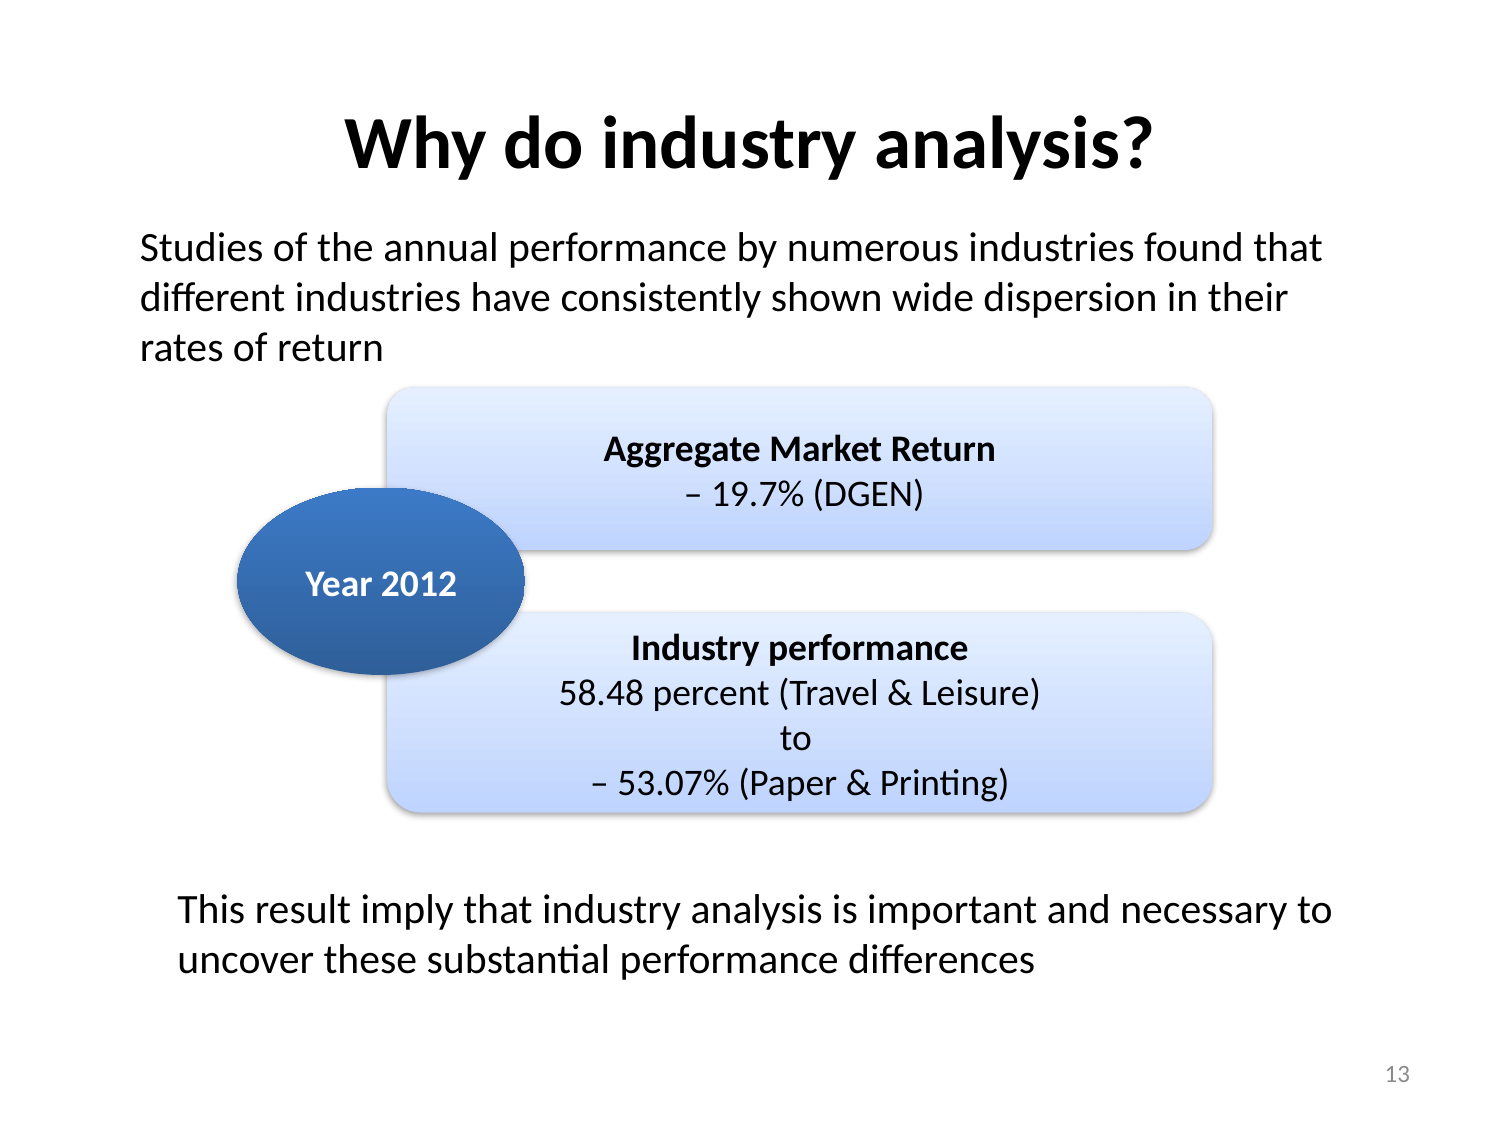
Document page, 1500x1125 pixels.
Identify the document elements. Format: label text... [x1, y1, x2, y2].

title Why do industry analysis? [75, 45, 1425, 233]
text_box Studies of the annual performance by numerous industries found that different industries have consistently shown wide dispersion in their rates of return [125, 212, 1375, 378]
slide_number 13 [1074, 1042, 1425, 1103]
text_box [162, 387, 1351, 992]
